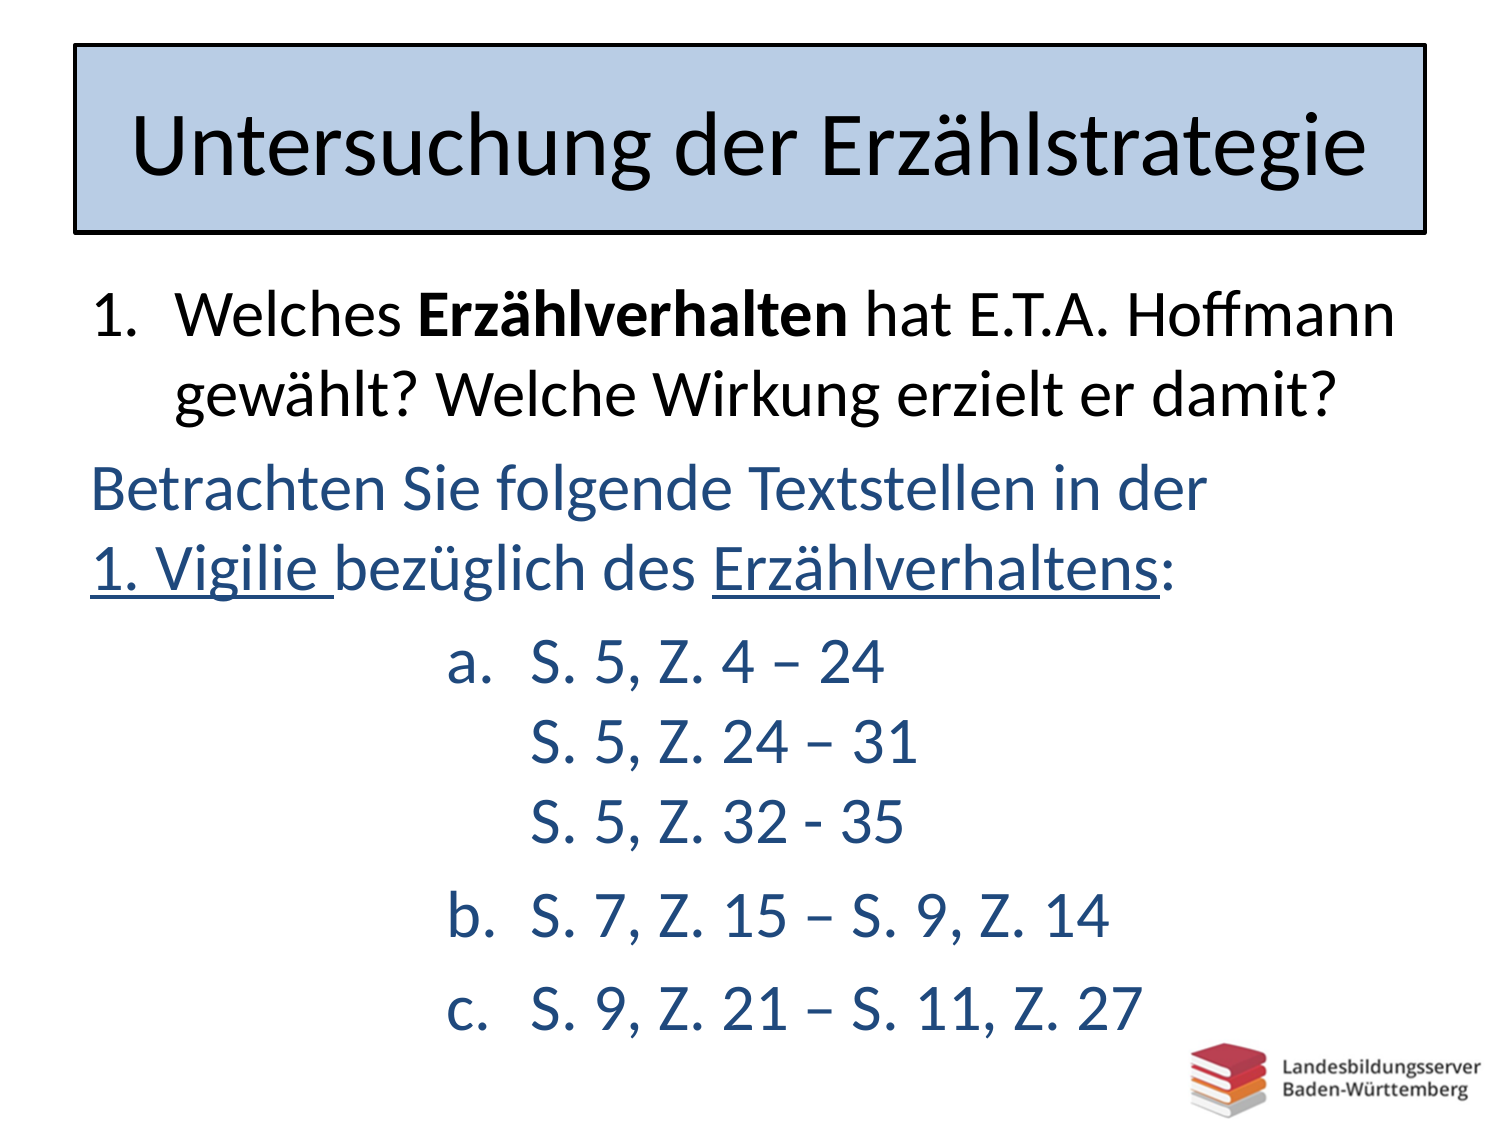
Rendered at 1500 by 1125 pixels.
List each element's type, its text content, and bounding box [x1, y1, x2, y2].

picture [1158, 1034, 1500, 1125]
title Untersuchung der Erzählstrategie [73, 43, 1427, 235]
list Welches Erzählverhalten hat E.T.A. Hoffmann gewählt? Welche Wirkung erzielt er damit? Betrachten Sie folgende Textstellen in der 1. Vigilie bezüglich des Erzählverhaltens: S. 5, Z. 4 – 24 S. 5, Z. 24 – 31 S. 5, Z. 32 - 35 S. 7, Z. 15 – S. 9, Z. 14 S. 9, Z. 21 – S. 11, Z. 27 [75, 262, 1425, 1059]
